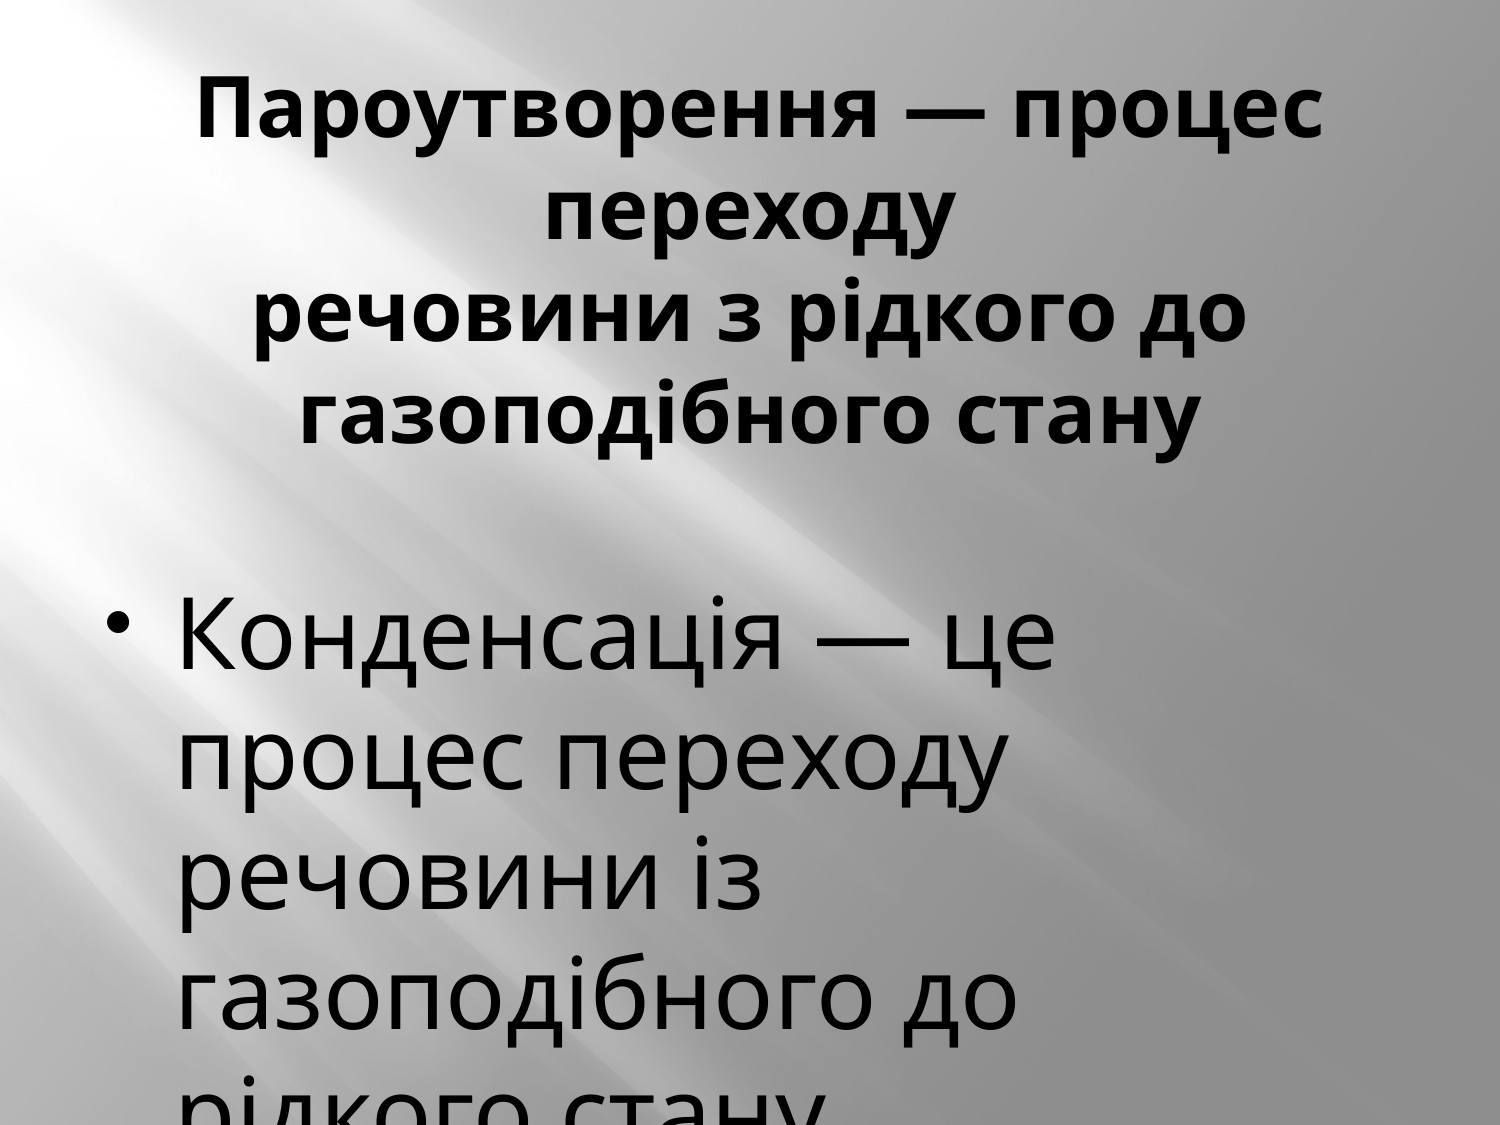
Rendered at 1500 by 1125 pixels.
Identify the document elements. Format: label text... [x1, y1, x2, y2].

title Пароутворення — процес переходу речовини з рідкого до газоподібного стану [75, 45, 1425, 469]
list Конденсація — це процес переходу речовини із газоподібного до рідкого стану [70, 562, 1421, 1008]
